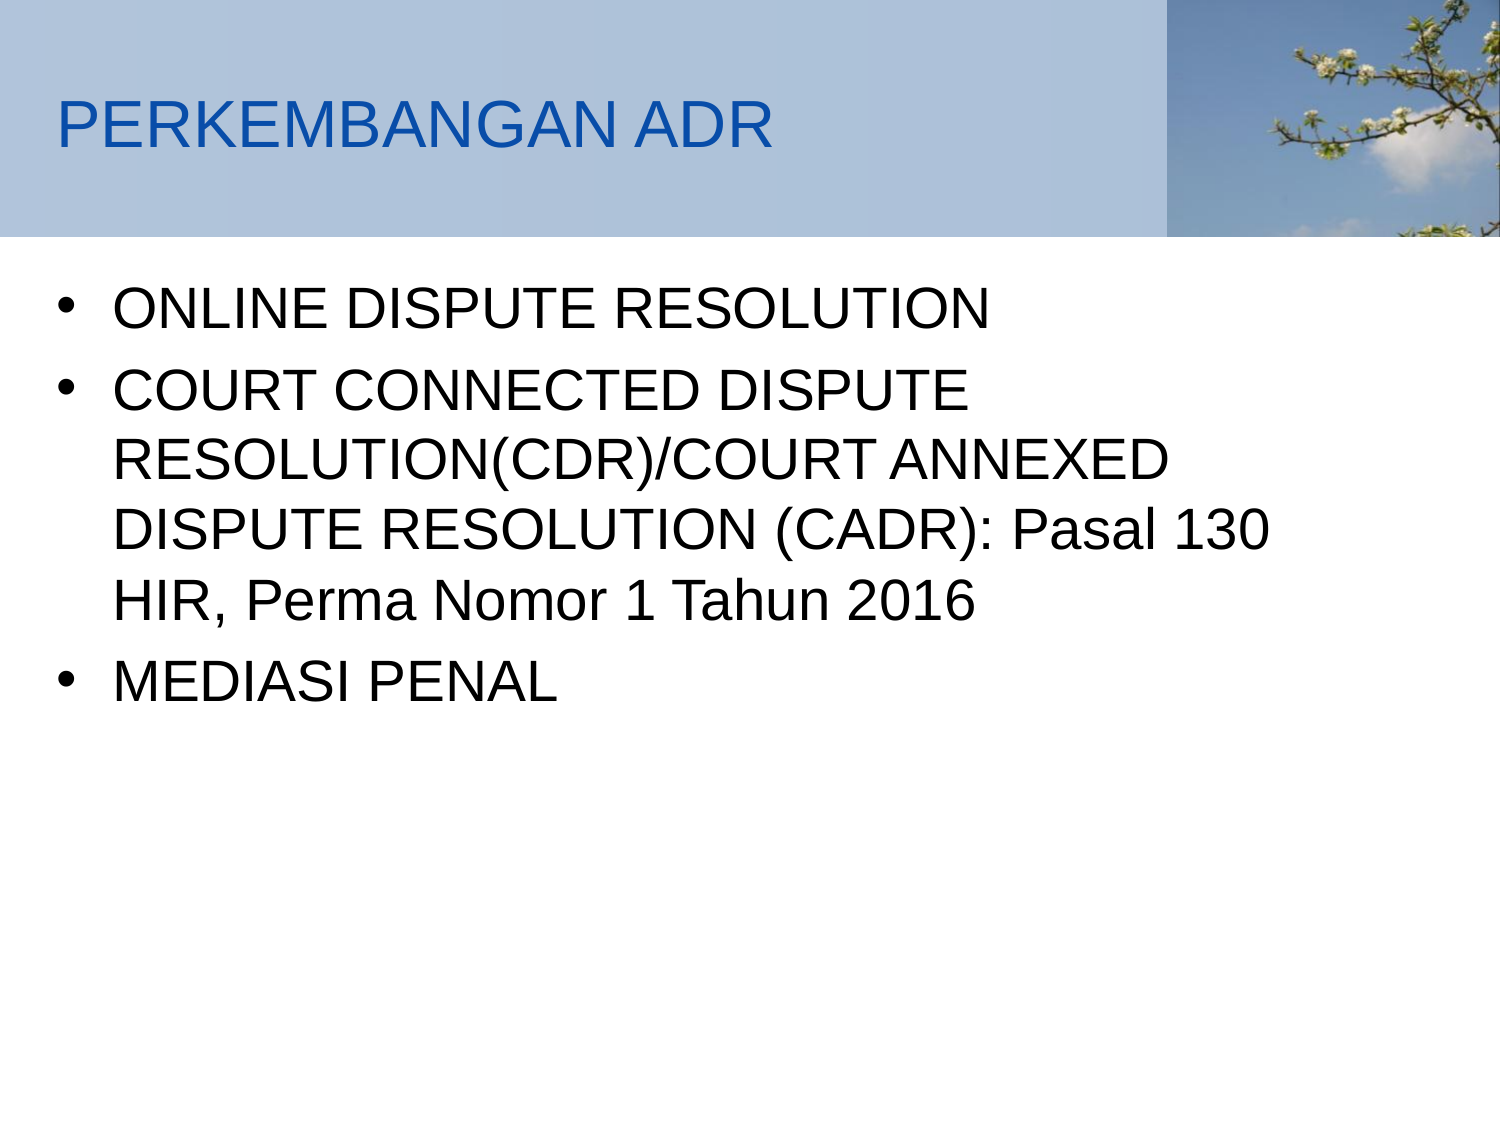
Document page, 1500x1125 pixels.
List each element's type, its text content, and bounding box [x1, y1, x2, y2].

picture [1167, 0, 1500, 237]
title PERKEMBANGAN ADR [41, 45, 1164, 197]
list ONLINE DISPUTE RESOLUTION COURT CONNECTED DISPUTE RESOLUTION(CDR)/COURT ANNEXED DISPUTE RESOLUTION (CADR): Pasal 130 HIR, Perma Nomor 1 Tahun 2016 MEDIASI PENAL [41, 262, 1392, 1005]
